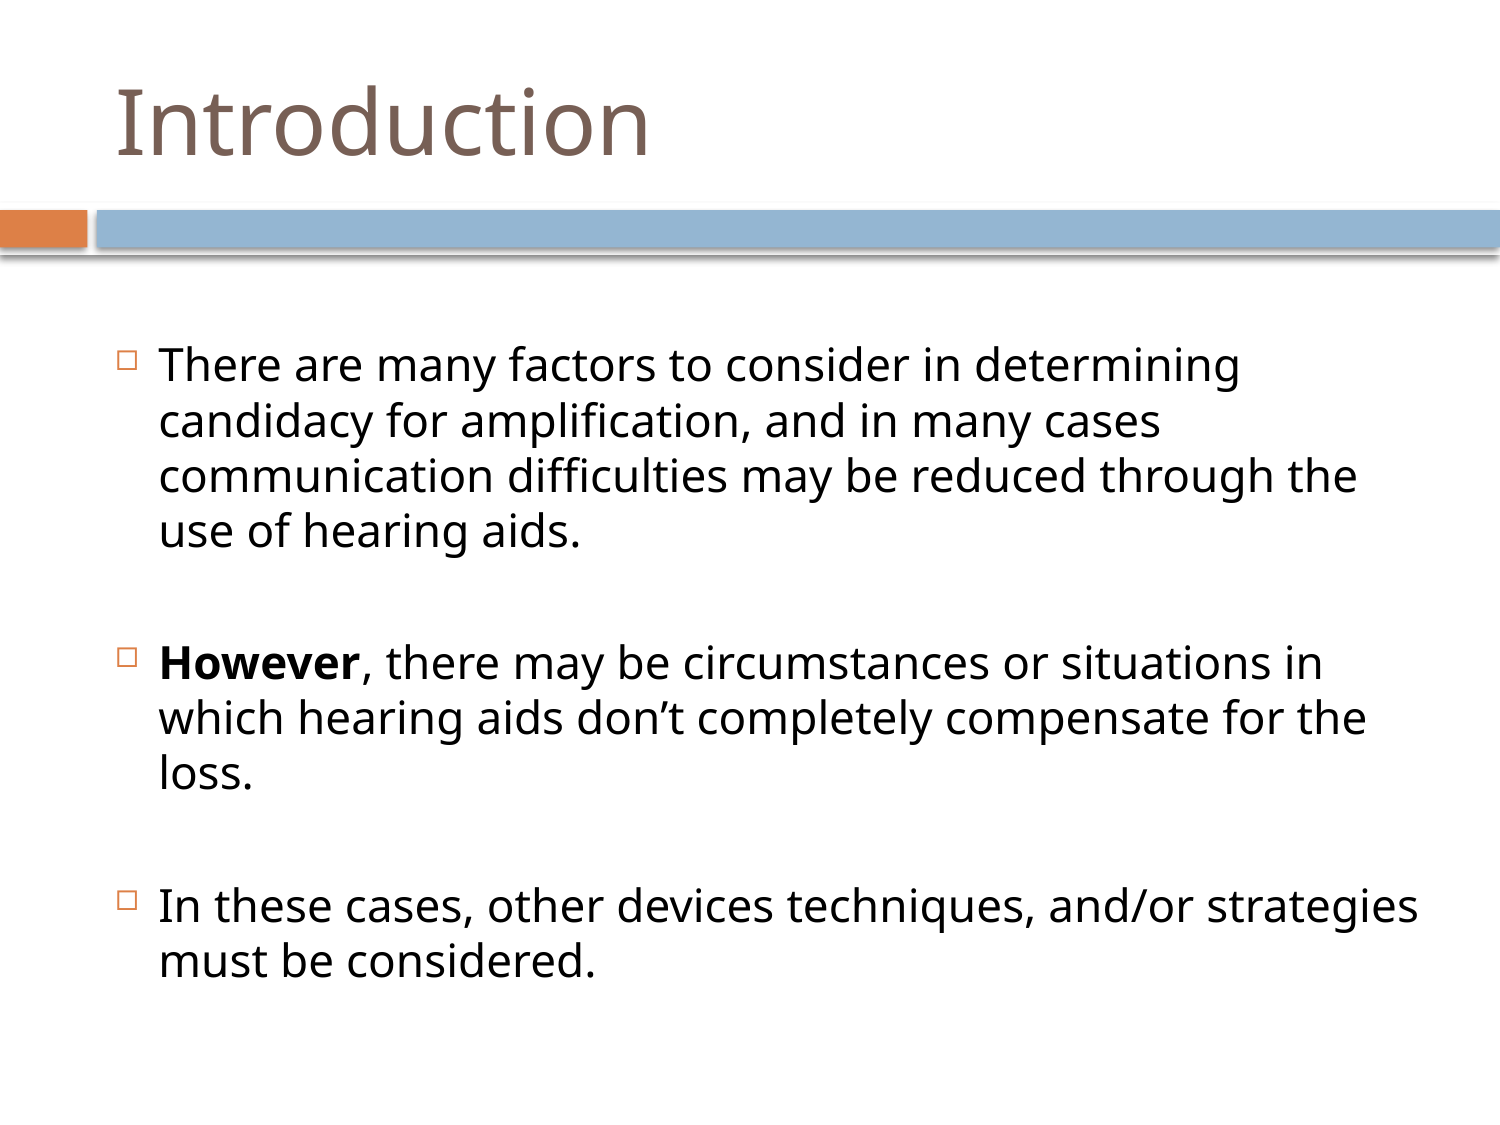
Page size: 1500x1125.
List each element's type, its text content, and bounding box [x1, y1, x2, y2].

list There are many factors to consider in determining candidacy for amplification, and in many cases communication difficulties may be reduced through the use of hearing aids. However, there may be circumstances or situations in which hearing aids don’t completely compensate for the loss. In these cases, other devices techniques, and/or strategies must be considered. [100, 262, 1438, 1000]
title Introduction [100, 37, 1438, 200]
